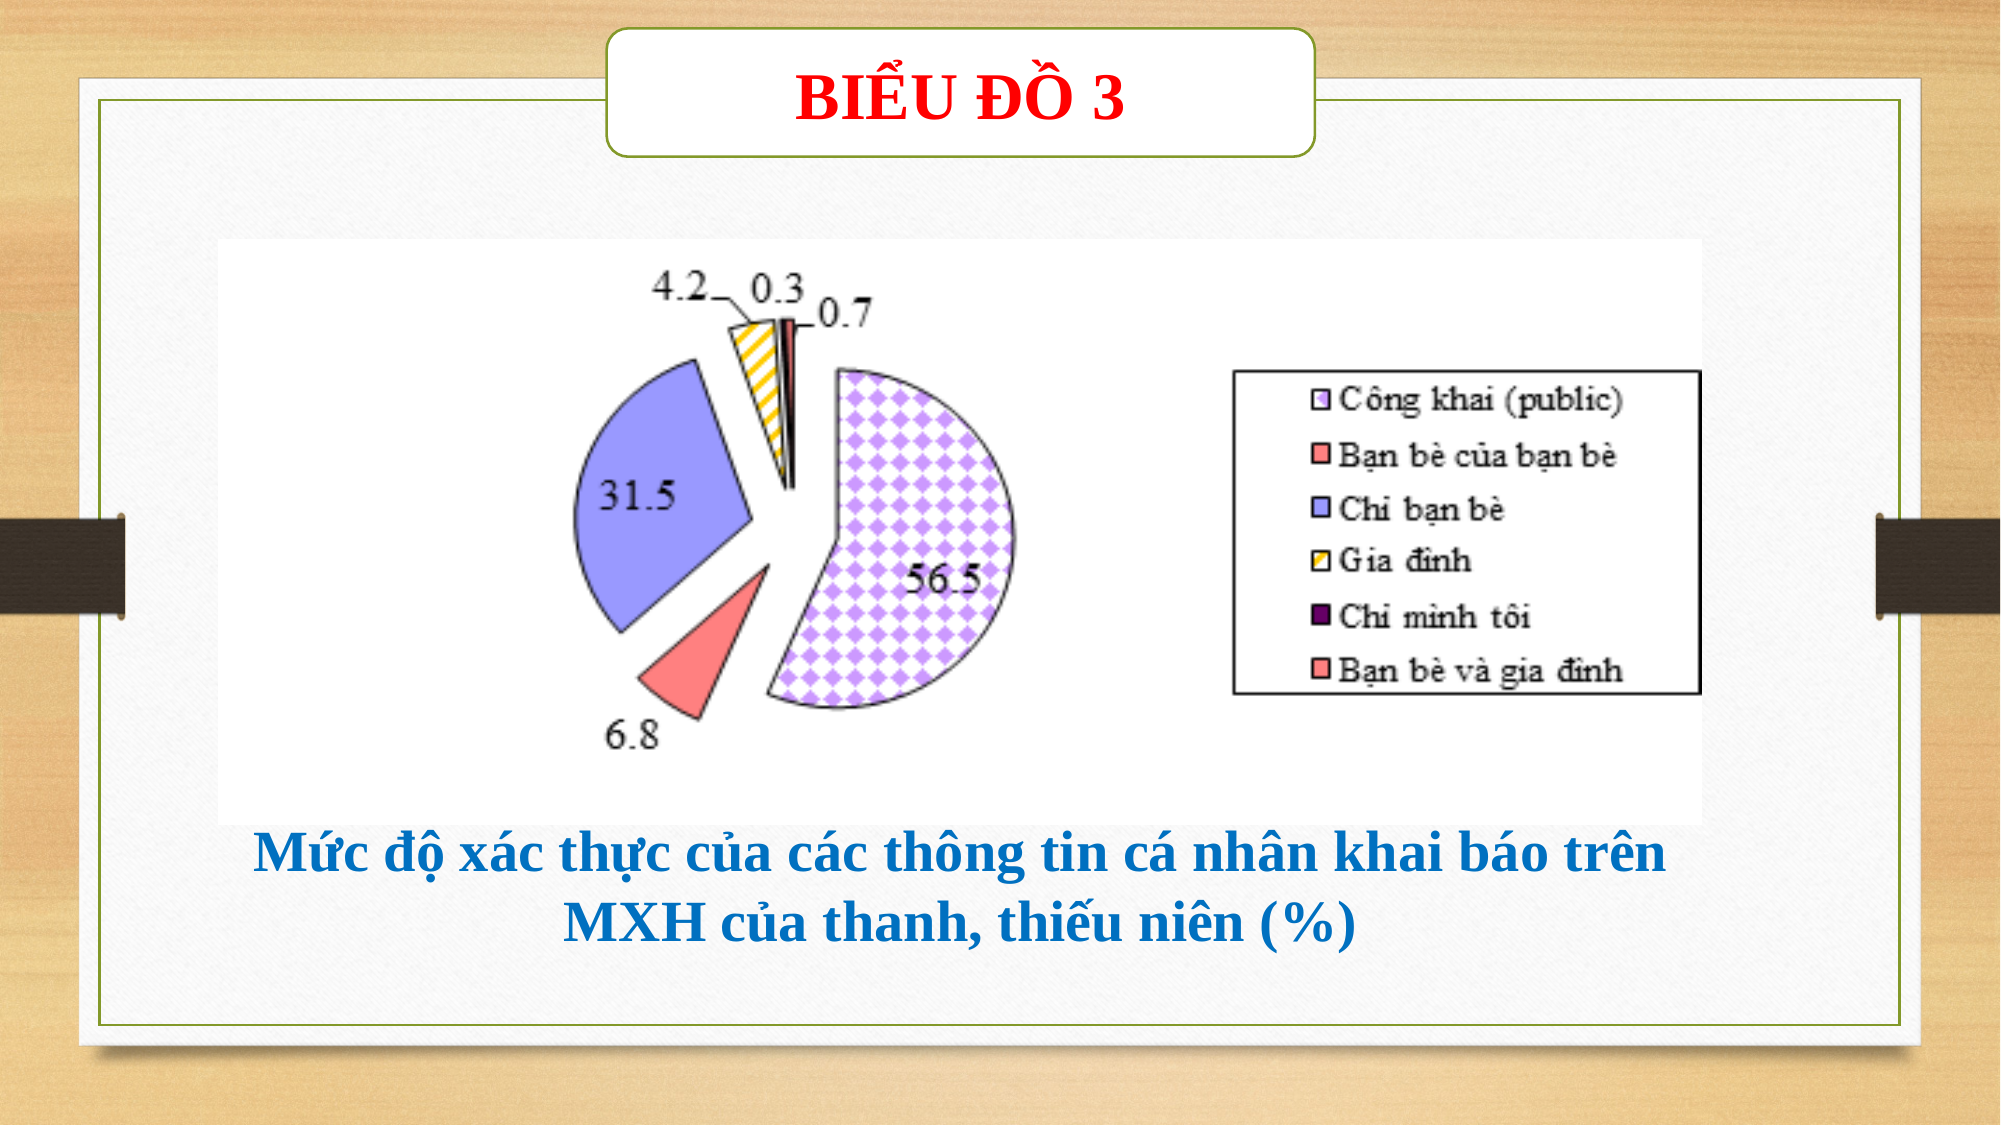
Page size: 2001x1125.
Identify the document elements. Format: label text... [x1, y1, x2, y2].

text_box Mức độ xác thực của các thông tin cá nhân khai báo trên MXH của thanh, thiếu niên (%) [178, 805, 1744, 1031]
text_box [129, 200, 1897, 330]
text_box BIỂU ĐỒ 3 [605, 27, 1317, 158]
picture [0, 0, 2001, 1125]
